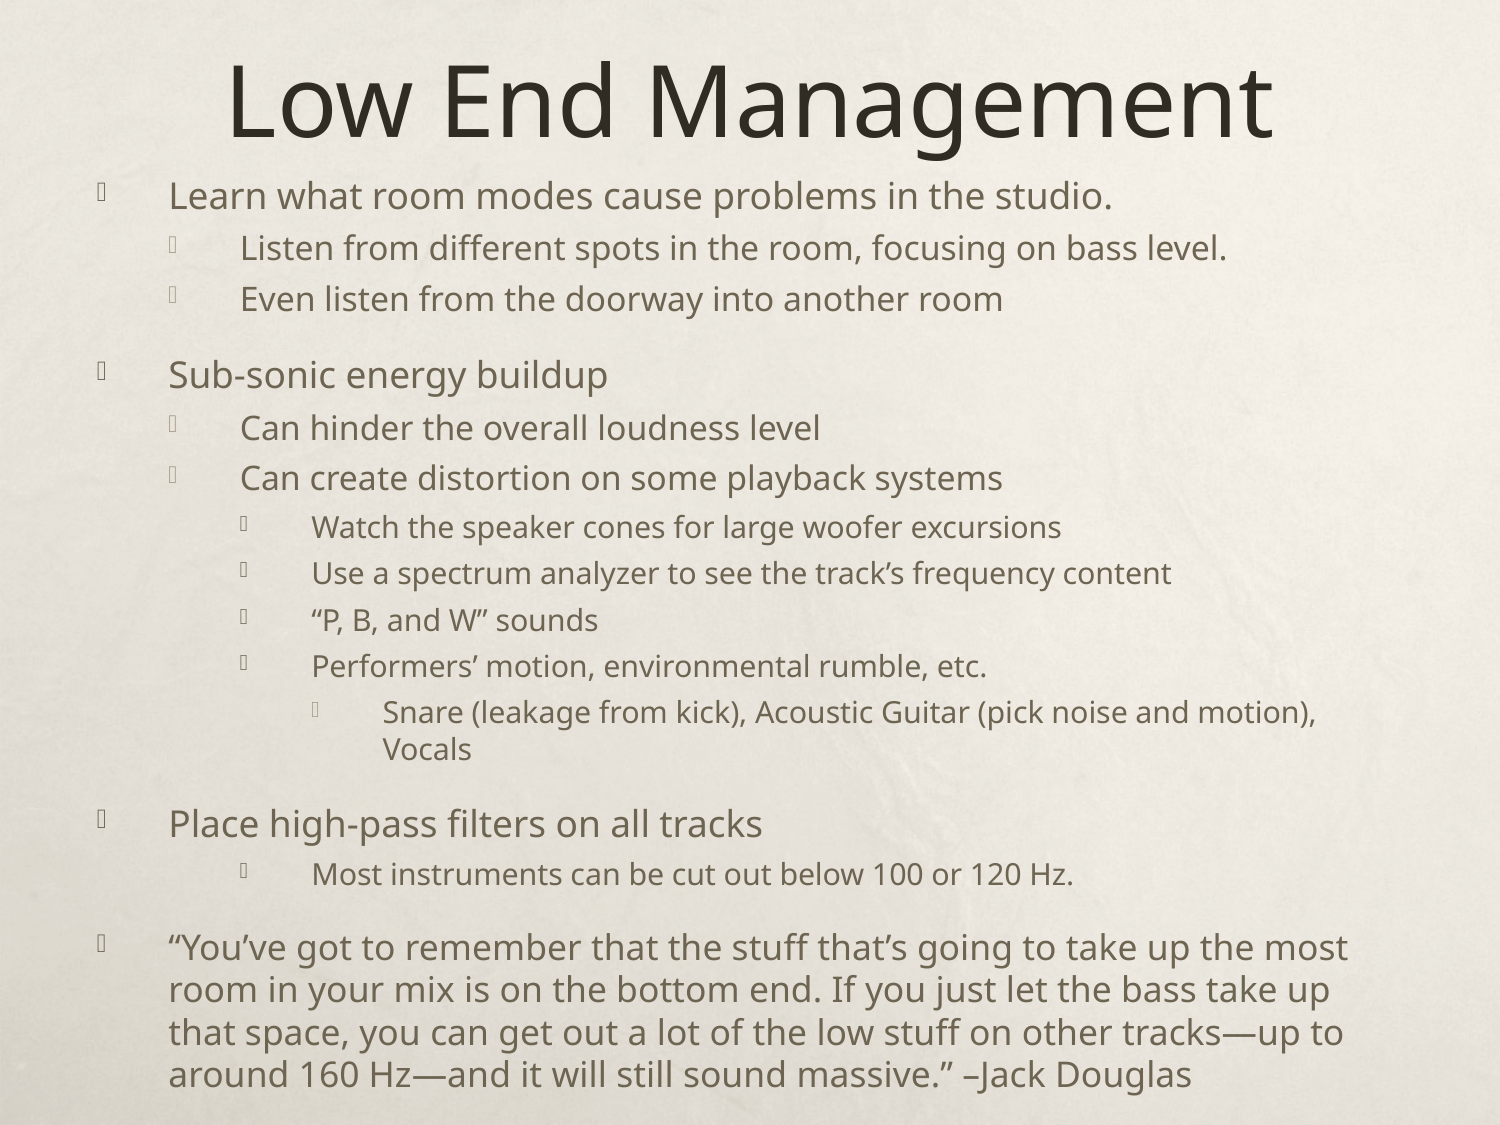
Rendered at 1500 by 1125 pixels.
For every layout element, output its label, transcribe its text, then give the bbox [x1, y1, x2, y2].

list Learn what room modes cause problems in the studio. Listen from different spots in the room, focusing on bass level. Even listen from the doorway into another room Sub-sonic energy buildup Can hinder the overall loudness level Can create distortion on some playback systems Watch the speaker cones for large woofer excursions Use a spectrum analyzer to see the track’s frequency content “P, B, and W” sounds Performers’ motion, environmental rumble, etc. Snare (leakage from kick), Acoustic Guitar (pick noise and motion), Vocals Place high-pass filters on all tracks Most instruments can be cut out below 100 or 120 Hz. “You’ve got to remember that the stuff that’s going to take up the most room in your mix is on the bottom end. If you just let the bass take up that space, you can get out a lot of the low stuff on other tracks—up to around 160 Hz—and it will still sound massive.” –Jack Douglas [81, 165, 1419, 1103]
title Low End Management [81, 15, 1419, 165]
